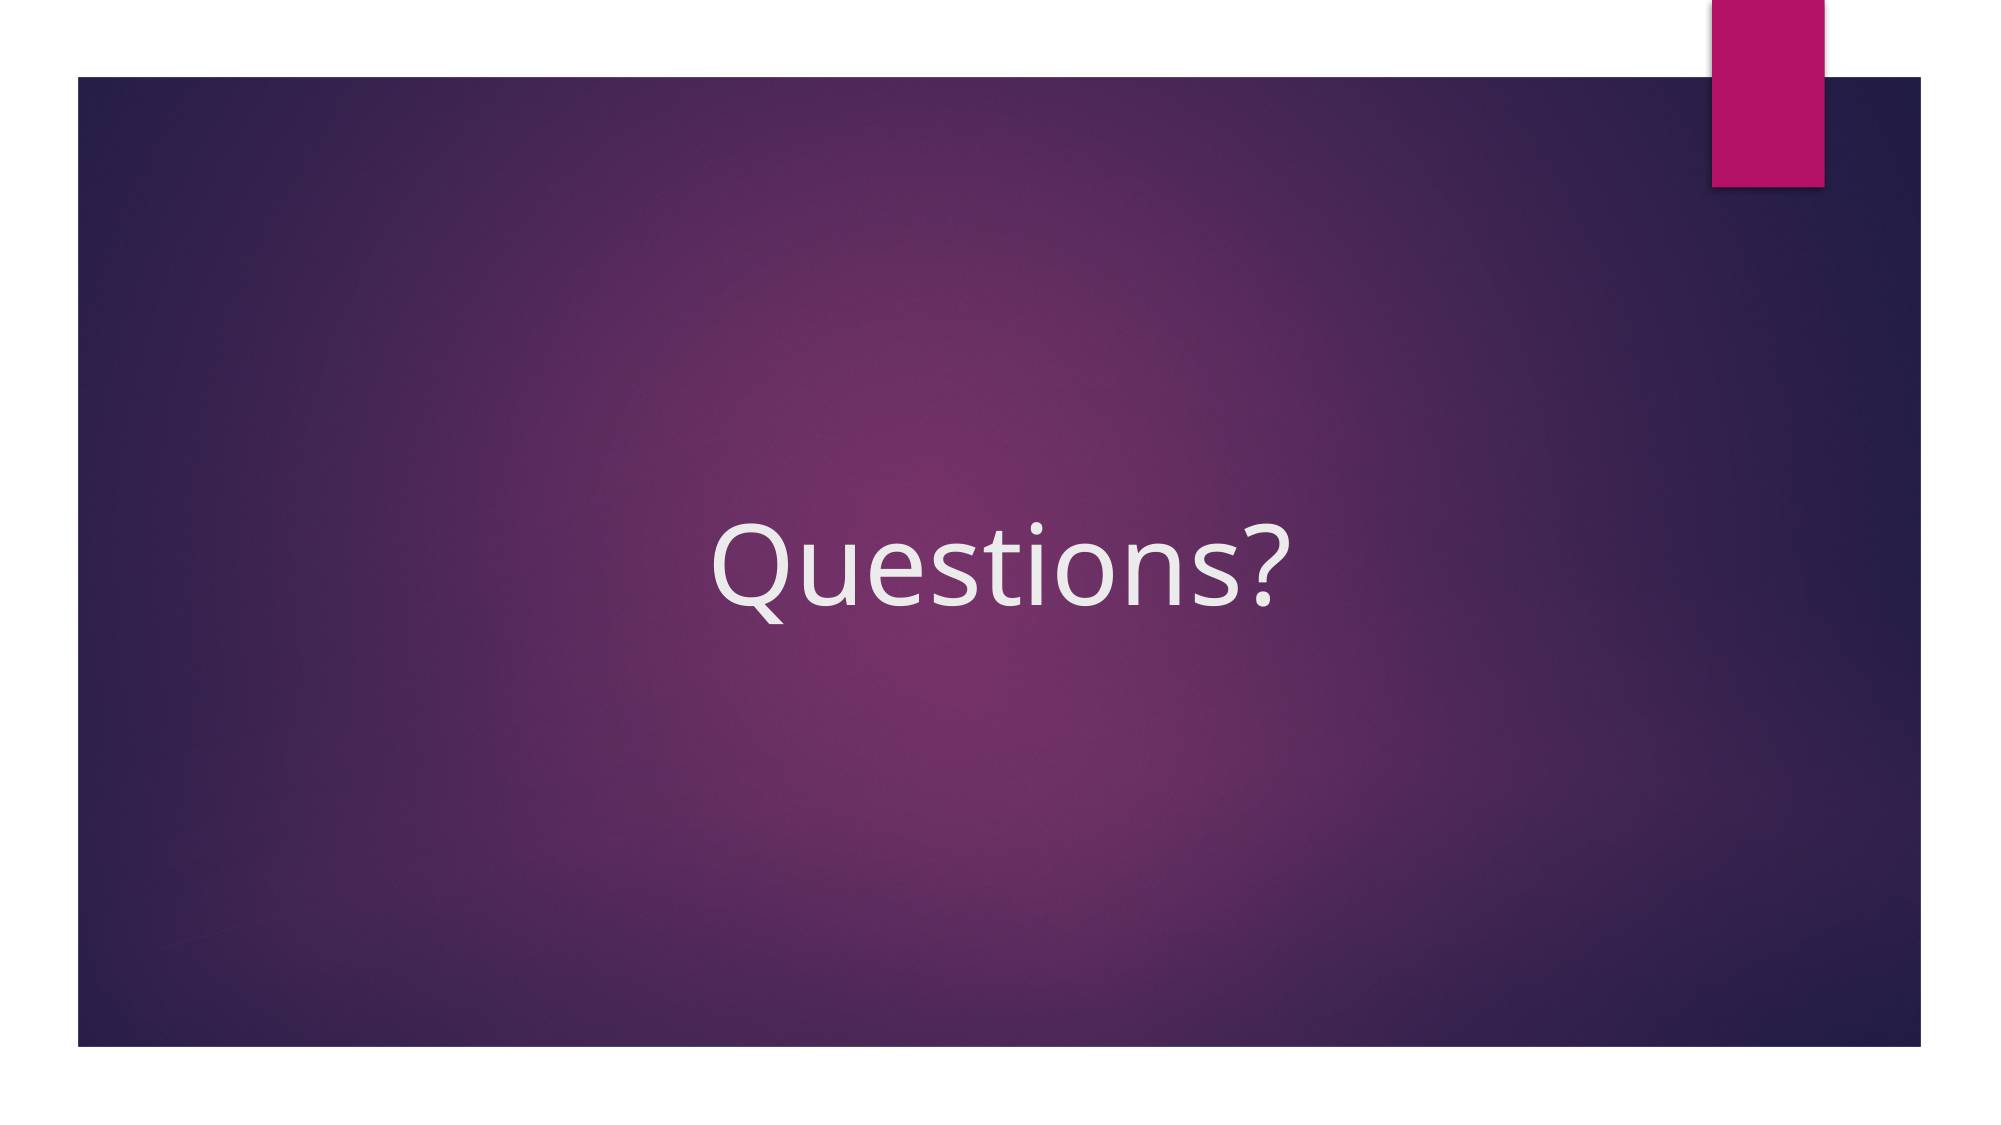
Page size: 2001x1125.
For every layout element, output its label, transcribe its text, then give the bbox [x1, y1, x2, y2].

title Questions? [685, 489, 1315, 636]
